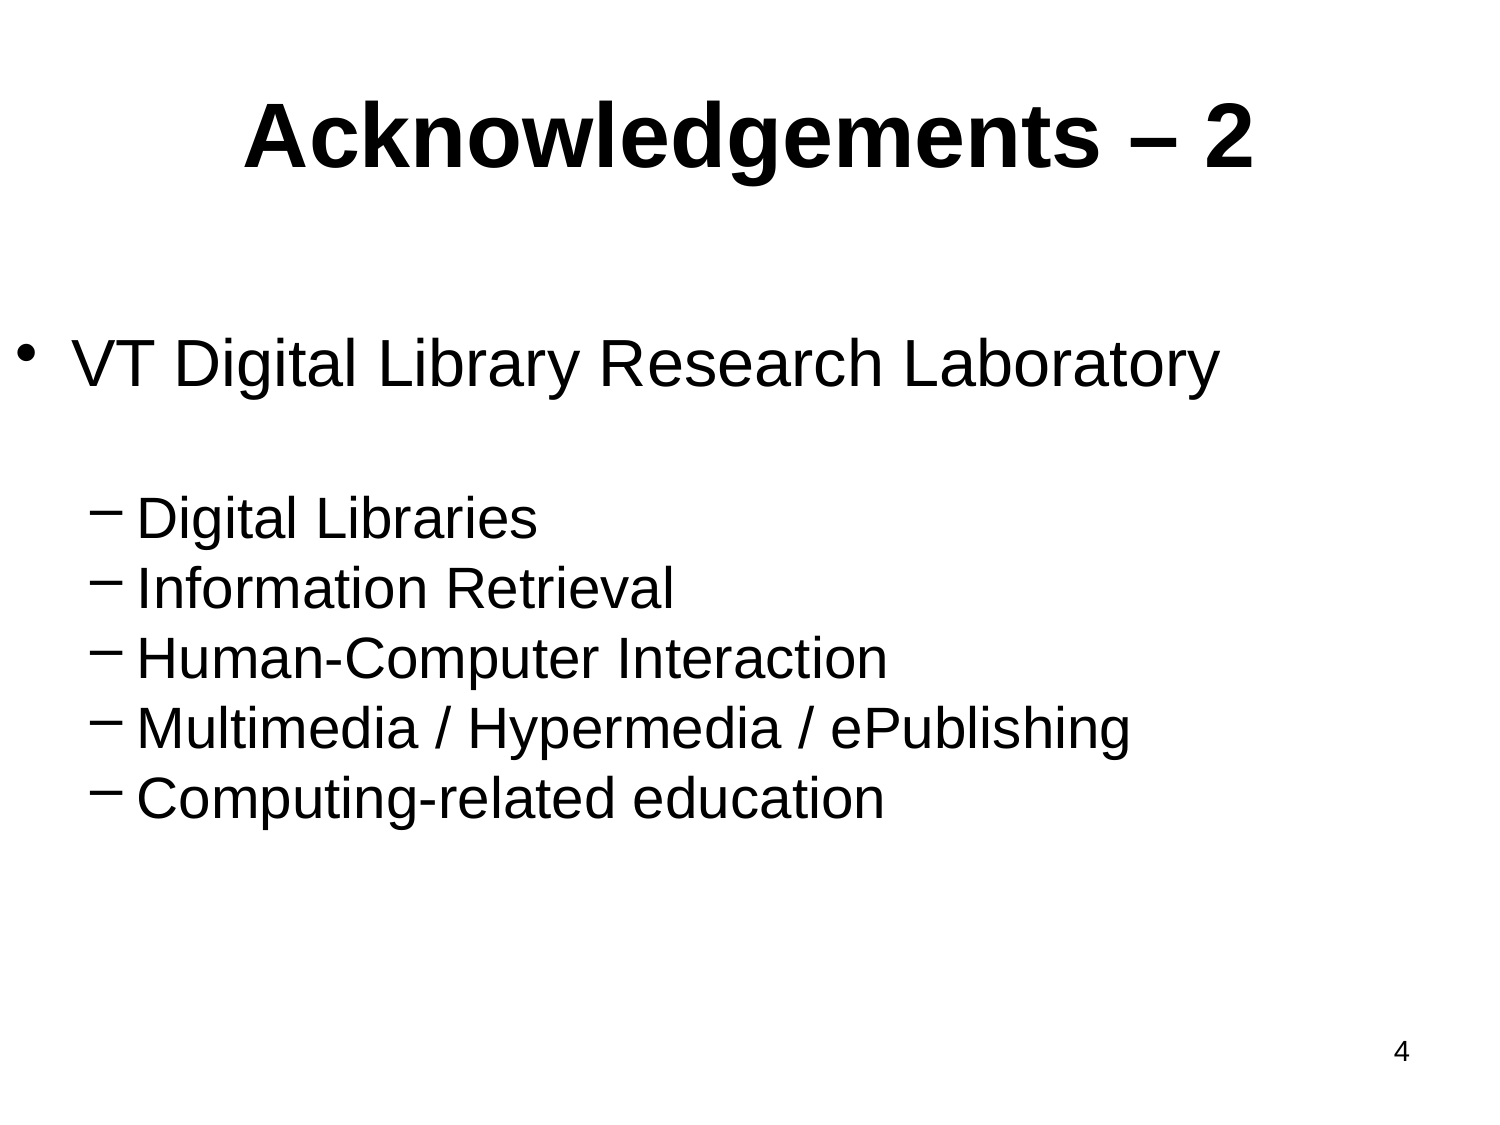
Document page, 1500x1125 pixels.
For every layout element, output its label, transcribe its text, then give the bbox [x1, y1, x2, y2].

title Acknowledgements – 2 [74, 37, 1426, 226]
list VT Digital Library Research Laboratory Digital Libraries Information Retrieval Human-Computer Interaction Multimedia / Hypermedia / ePublishing Computing-related education [0, 312, 1500, 1056]
slide_number 4 [1074, 1024, 1426, 1103]
